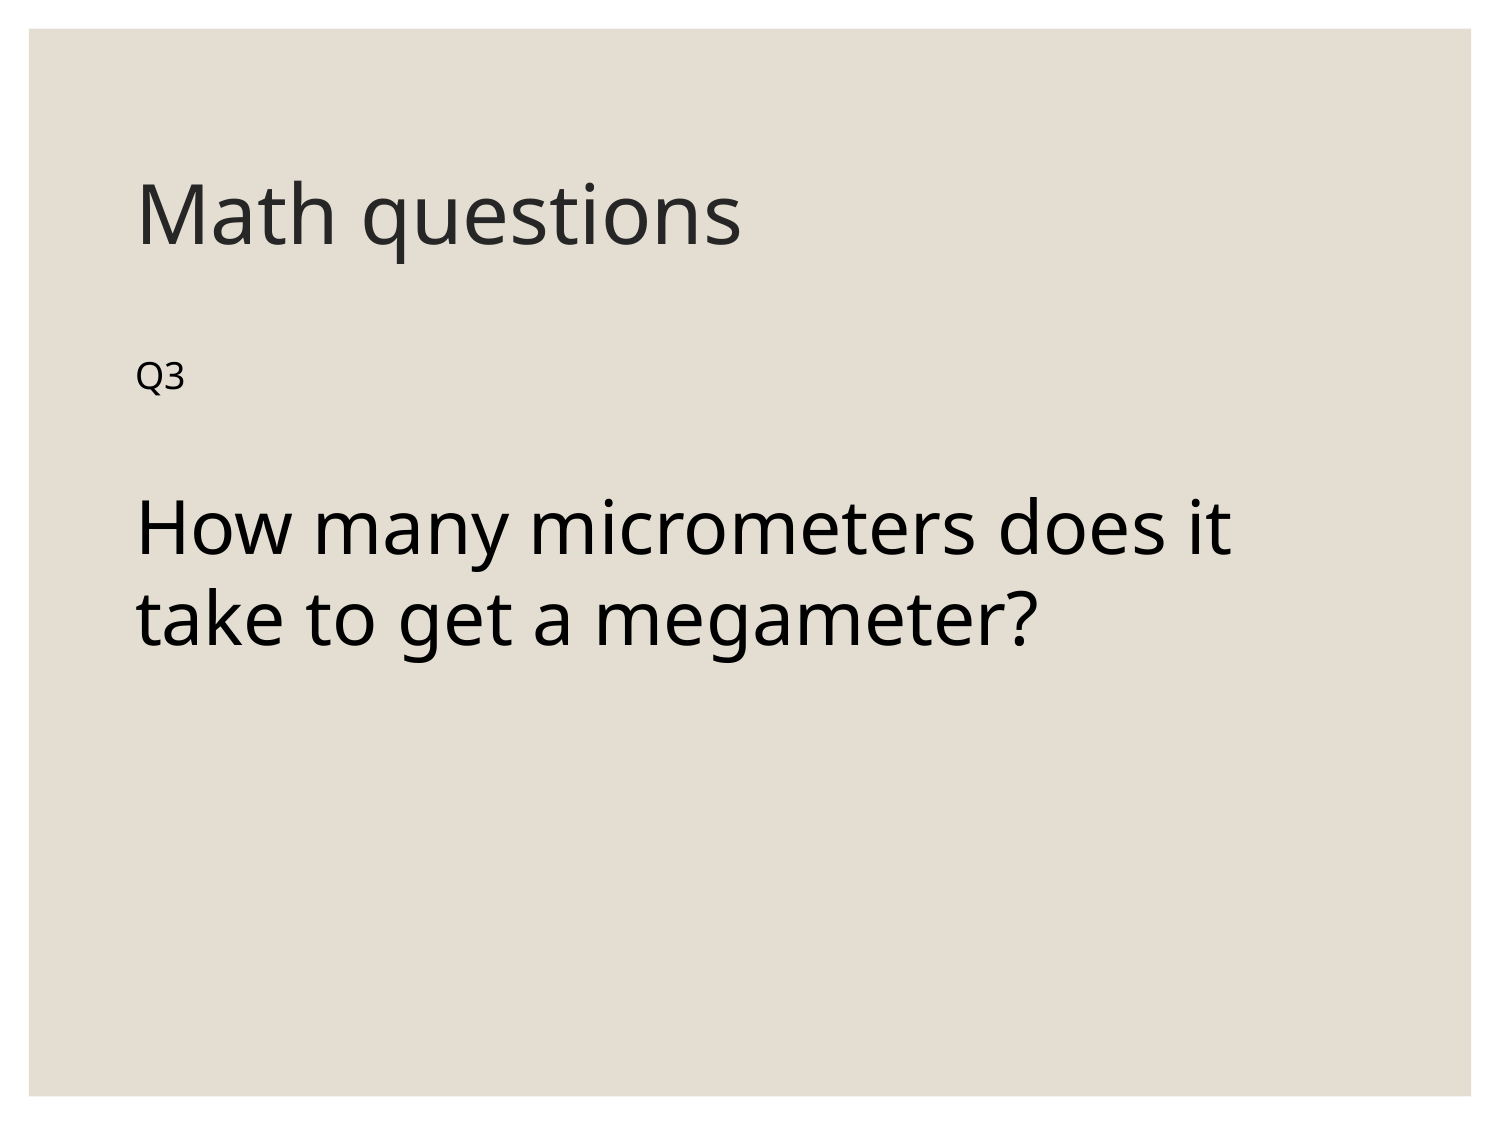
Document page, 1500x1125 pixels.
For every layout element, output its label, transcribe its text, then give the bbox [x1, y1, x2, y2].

title Math questions [120, 105, 1380, 331]
list Q3 How many micrometers does it take to get a megameter? [120, 345, 1380, 990]
